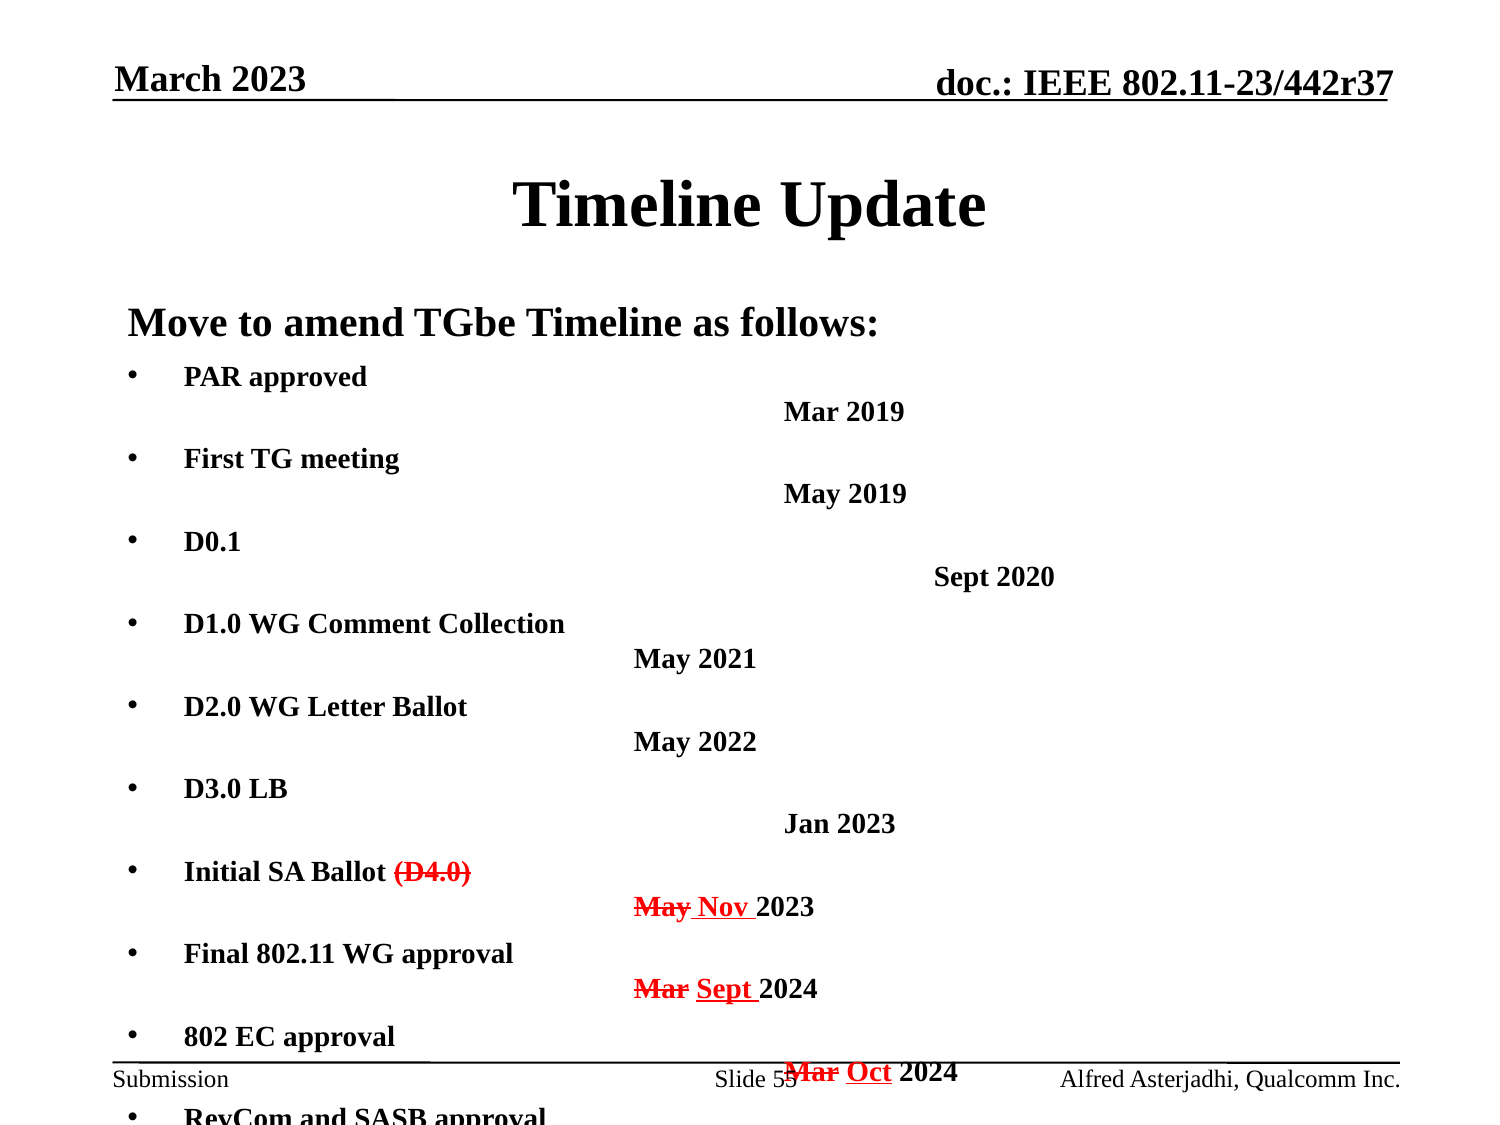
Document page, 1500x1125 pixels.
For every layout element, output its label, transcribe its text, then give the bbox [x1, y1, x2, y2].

footer Alfred Asterjadhi, Qualcomm Inc. [878, 1061, 1402, 1093]
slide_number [114, 54, 423, 100]
list Move to amend TGbe Timeline as follows: PAR approved Mar 2019 First TG meeting May 2019 D0.1 Sept 2020 D1.0 WG Comment Collection May 2021 D2.0 WG Letter Ballot May 2022 D3.0 LB Jan 2023 Initial SA Ballot (D4.0) May Nov 2023 Final 802.11 WG approval Mar Sept 2024 802 EC approval Mar Oct 2024 RevCom and SASB approval May Dec 2024 Move: Abhishek Patil Second: Brian Hart Discussion: None. Result: Approved with unanimous consent. [112, 286, 1388, 1063]
slide_number Slide 55 [712, 1061, 800, 1123]
title Timeline Update [112, 112, 1388, 286]
